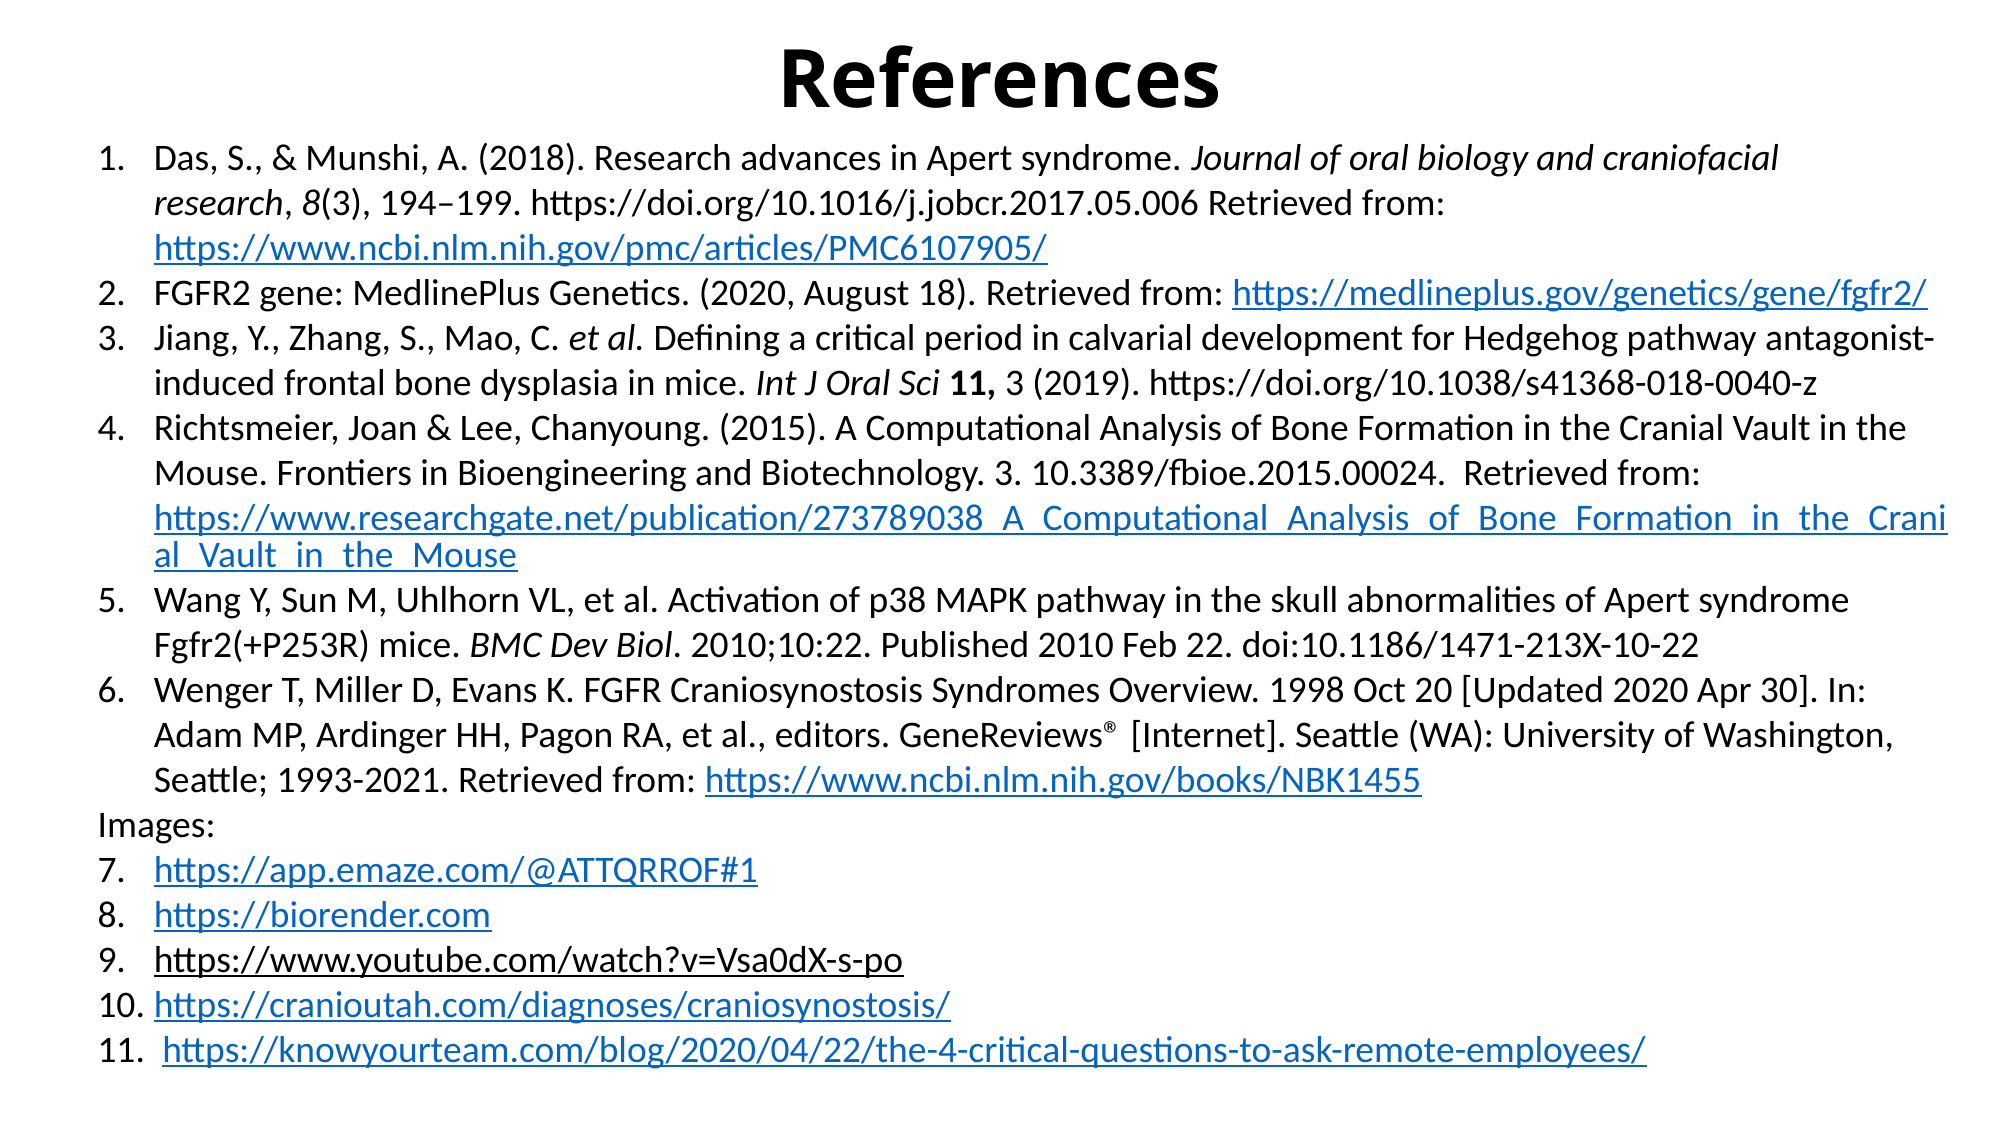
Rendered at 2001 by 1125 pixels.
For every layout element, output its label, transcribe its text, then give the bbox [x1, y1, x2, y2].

title References [137, 30, 1863, 125]
text_box Das, S., & Munshi, A. (2018). Research advances in Apert syndrome. Journal of oral biology and craniofacial research, 8(3), 194–199. https://doi.org/10.1016/j.jobcr.2017.05.006 Retrieved from: https://www.ncbi.nlm.nih.gov/pmc/articles/PMC6107905/ FGFR2 gene: MedlinePlus Genetics. (2020, August 18). Retrieved from: https://medlineplus.gov/genetics/gene/fgfr2/ Jiang, Y., Zhang, S., Mao, C. et al. Defining a critical period in calvarial development for Hedgehog pathway antagonist-induced frontal bone dysplasia in mice. Int J Oral Sci 11, 3 (2019). https://doi.org/10.1038/s41368-018-0040-z Richtsmeier, Joan & Lee, Chanyoung. (2015). A Computational Analysis of Bone Formation in the Cranial Vault in the Mouse. Frontiers in Bioengineering and Biotechnology. 3. 10.3389/fbioe.2015.00024. Retrieved from: https://www.researchgate.net/publication/273789038_A_Computational_Analysis_of_Bone_Formation_in_the_Cranial_Vault_in_the_Mouse Wang Y, Sun M, Uhlhorn VL, et al. Activation of p38 MAPK pathway in the skull abnormalities of Apert syndrome Fgfr2(+P253R) mice. BMC Dev Biol. 2010;10:22. Published 2010 Feb 22. doi:10.1186/1471-213X-10-22 Wenger T, Miller D, Evans K. FGFR Craniosynostosis Syndromes Overview. 1998 Oct 20 [Updated 2020 Apr 30]. In: Adam MP, Ardinger HH, Pagon RA, et al., editors. GeneReviews® [Internet]. Seattle (WA): University of Washington, Seattle; 1993-2021. Retrieved from: https://www.ncbi.nlm.nih.gov/books/NBK1455 Images: https://app.emaze.com/@ATTQRROF#1 https://biorender.com https://www.youtube.com/watch?v=Vsa0dX-s-po https://cranioutah.com/diagnoses/craniosynostosis/ https://knowyourteam.com/blog/2020/04/22/the-4-critical-questions-to-ask-remote-employees/ [82, 125, 1964, 1040]
